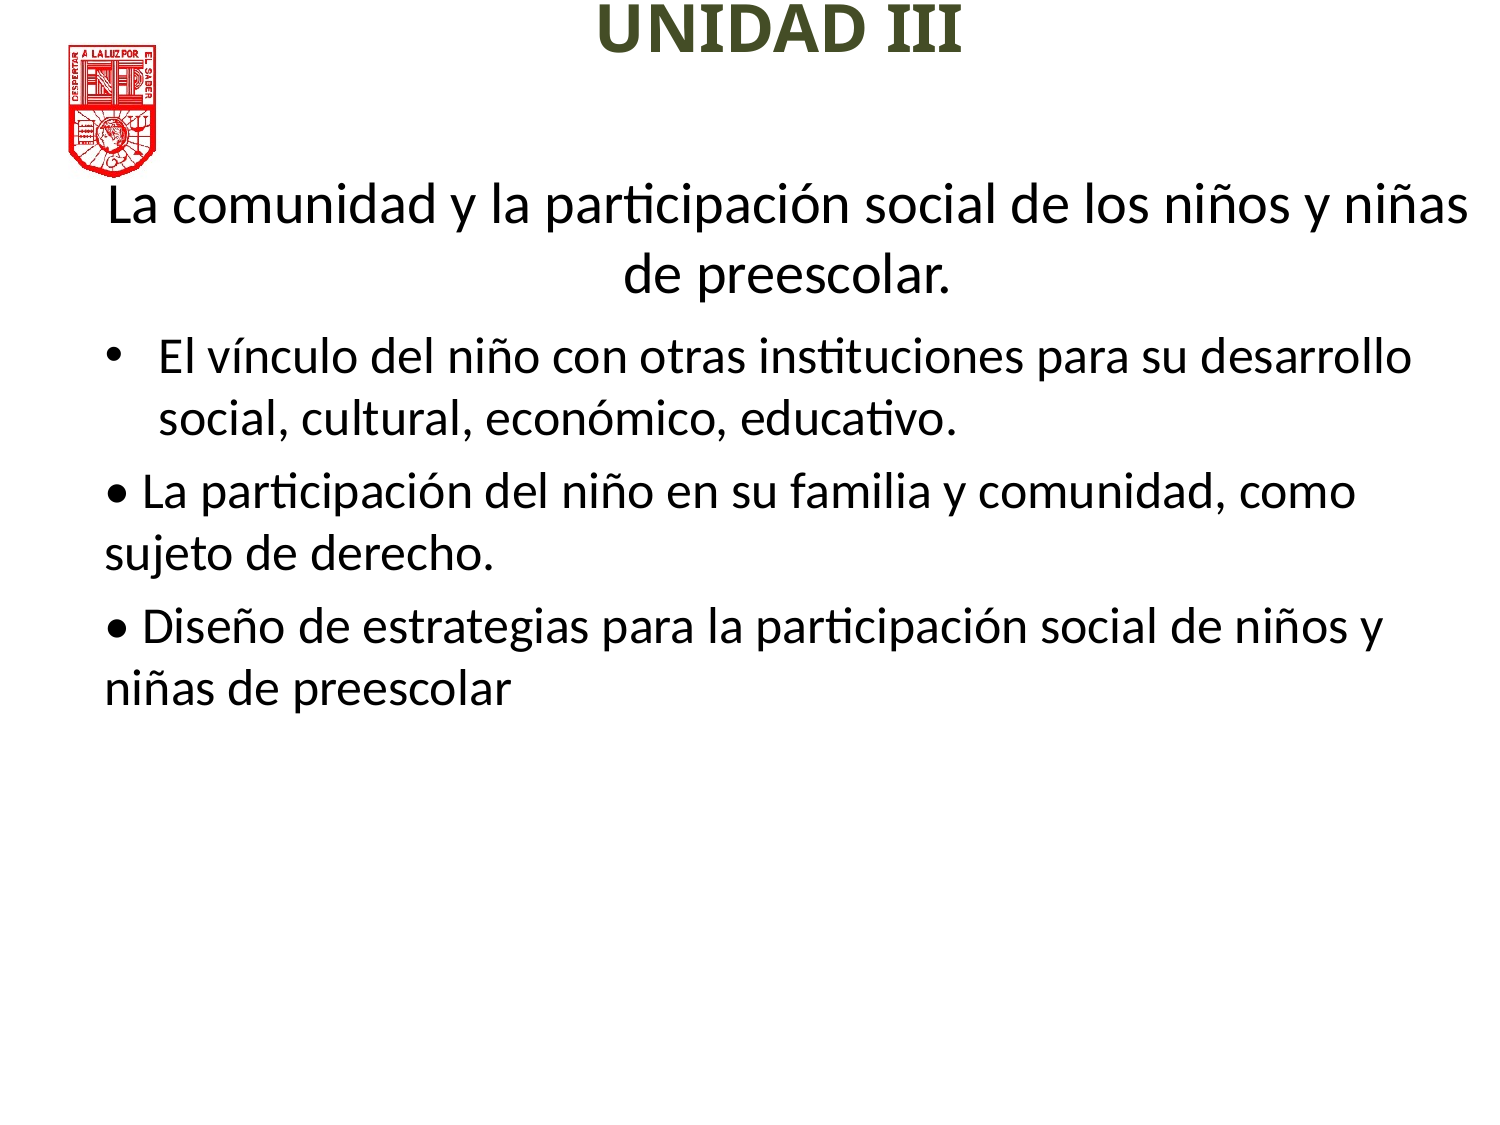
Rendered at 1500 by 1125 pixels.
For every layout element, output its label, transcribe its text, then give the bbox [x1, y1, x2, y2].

title UNIDAD III La comunidad y la participación social de los niños y niñas de preescolar. [89, 64, 1487, 227]
picture [29, 42, 189, 179]
list El vínculo del niño con otras instituciones para su desarrollo social, cultural, económico, educativo. • La participación del niño en su familia y comunidad, como sujeto de derecho. • Diseño de estrategias para la participación social de niños y niñas de preescolar [89, 314, 1461, 727]
